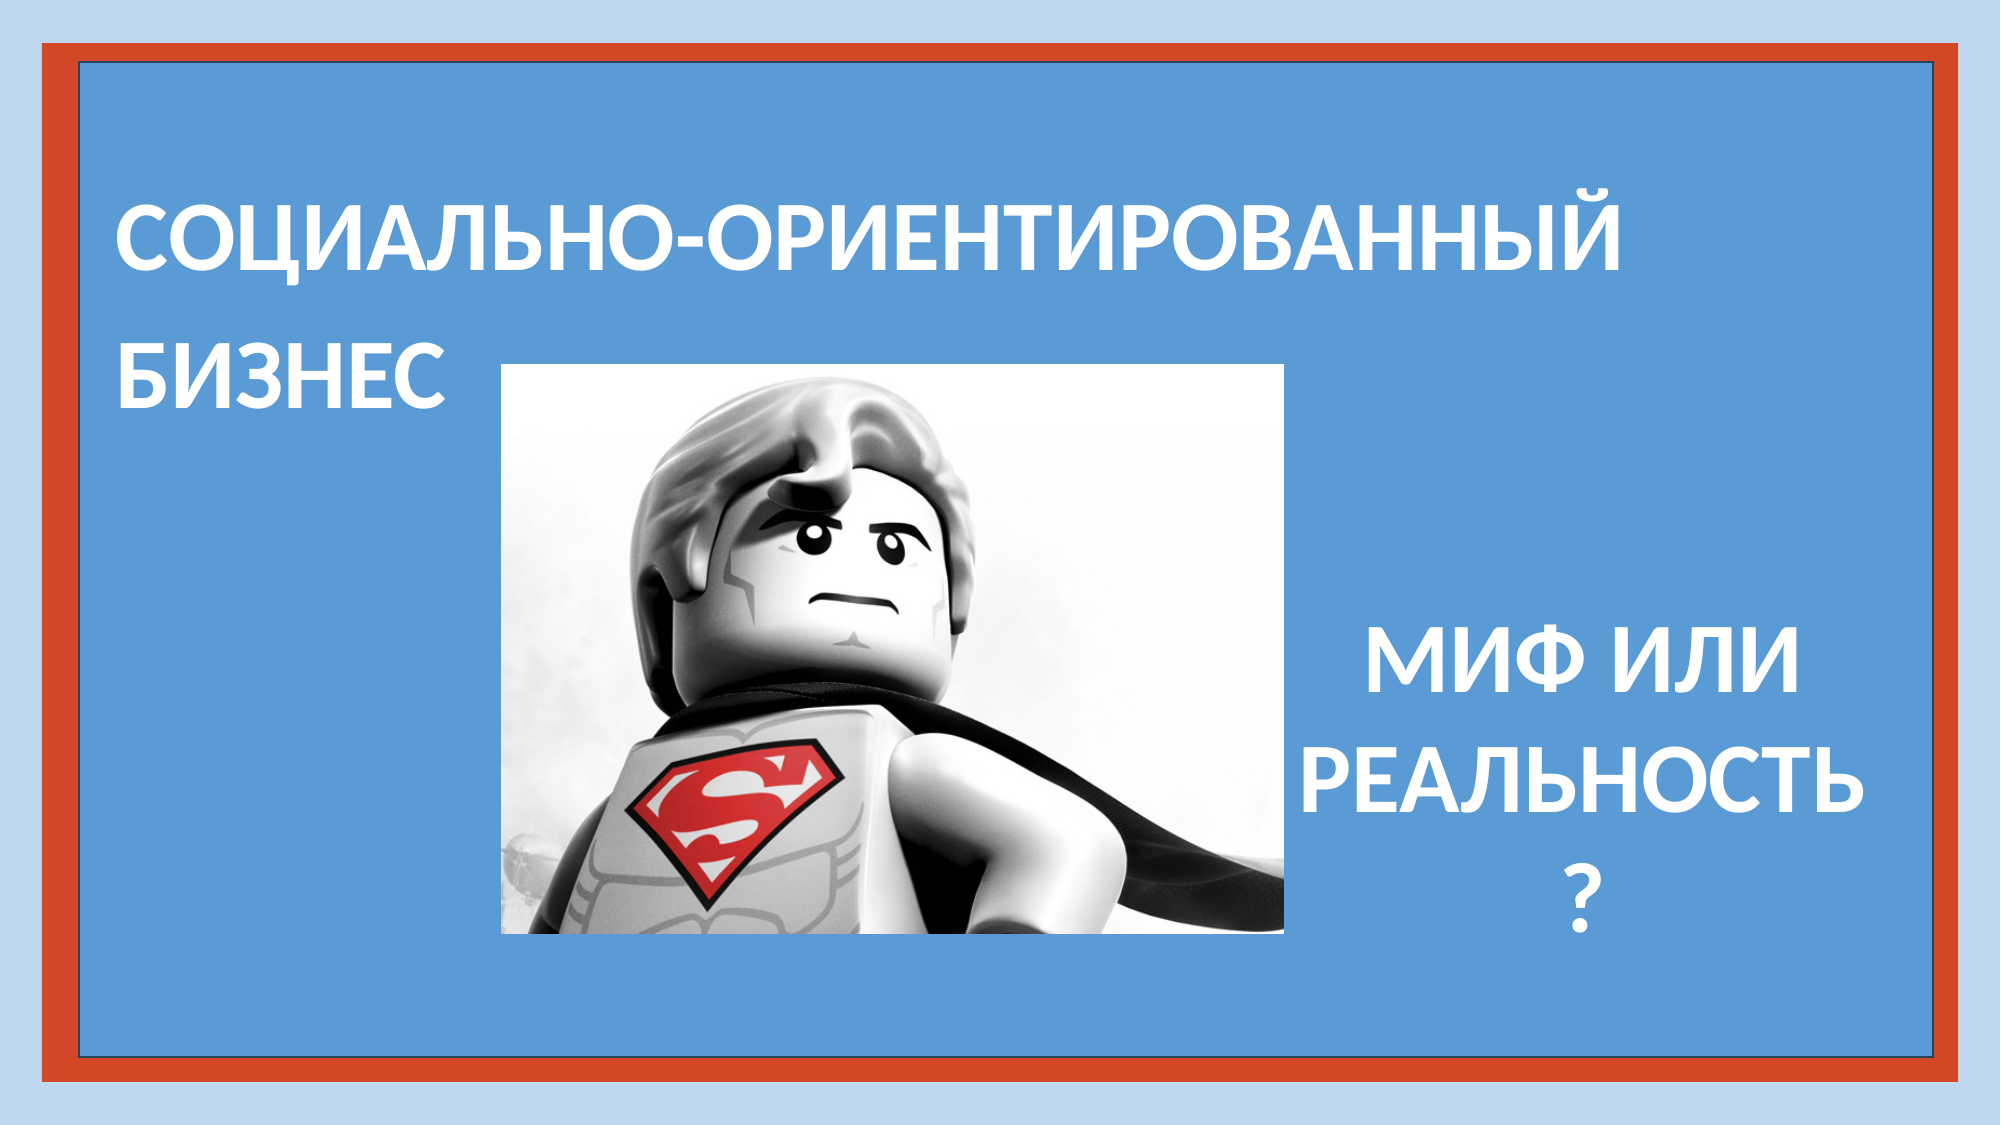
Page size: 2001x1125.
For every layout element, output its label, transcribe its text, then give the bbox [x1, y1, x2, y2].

text_box [78, 61, 1934, 1058]
picture [500, 364, 1284, 934]
text_box МИФ ИЛИ РЕАЛЬНОСТЬ? [1283, 584, 1883, 1020]
text_box СОЦИАЛЬНО-ОРИЕНТИРОВАННЫЙ БИЗНЕС [100, 145, 1796, 436]
